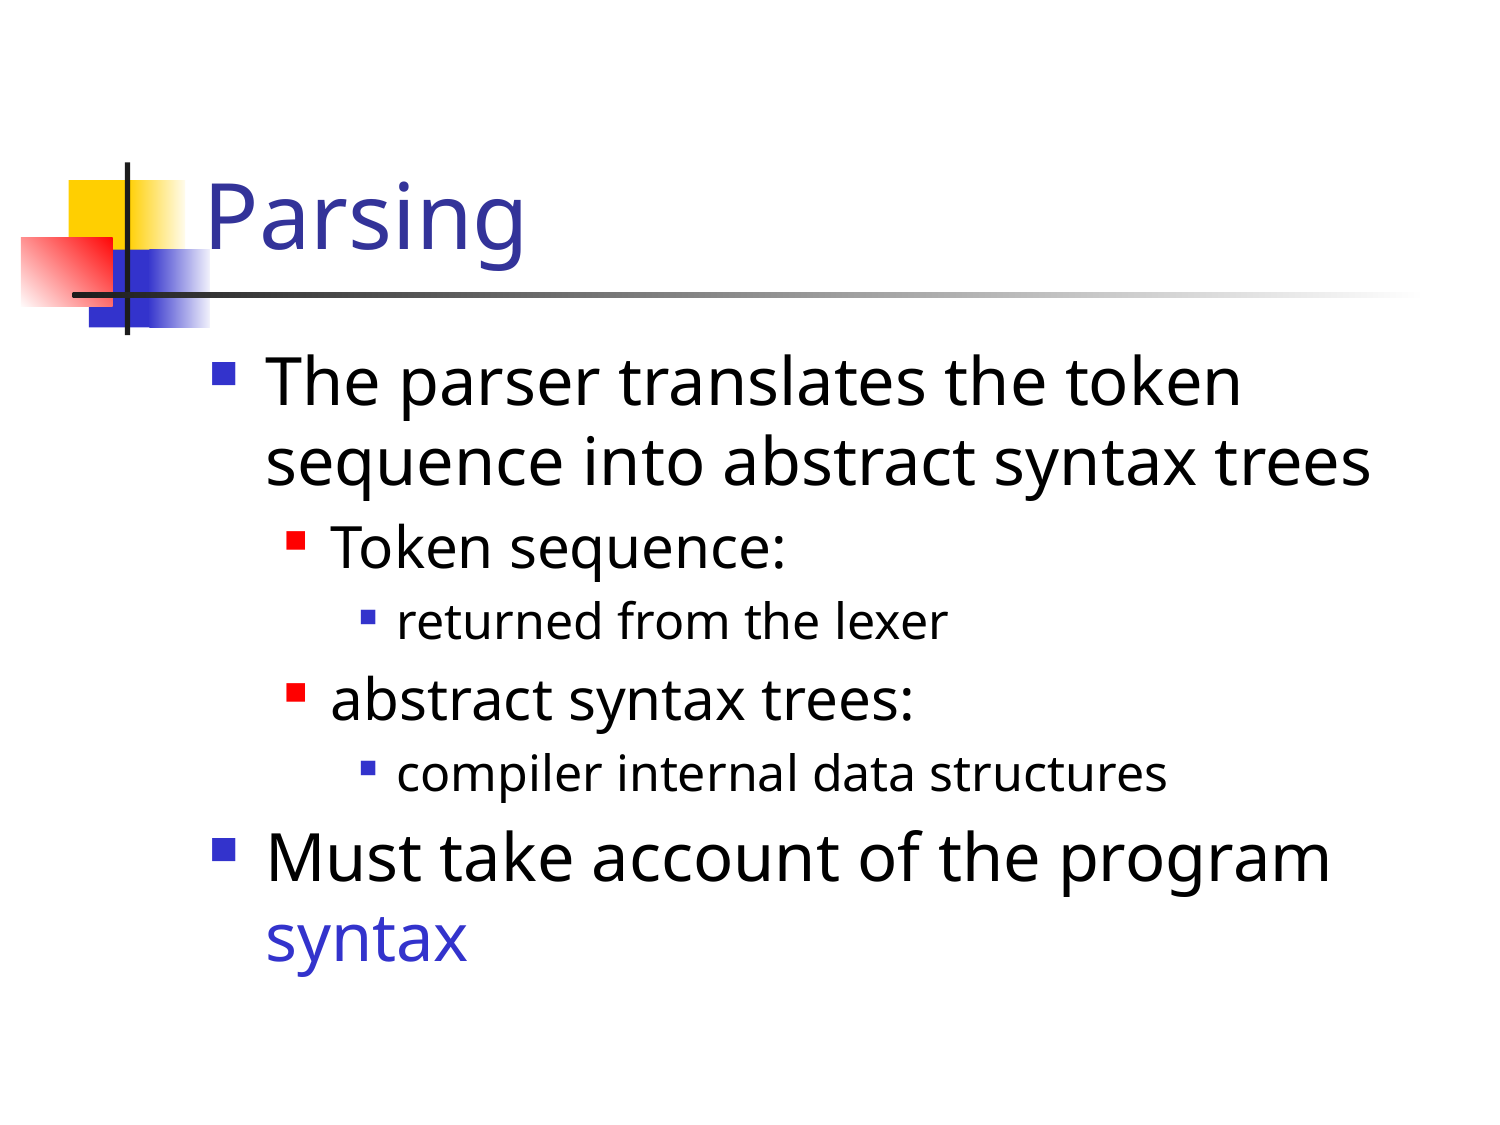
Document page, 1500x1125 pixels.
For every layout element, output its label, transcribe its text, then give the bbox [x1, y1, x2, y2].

title Parsing [188, 35, 1468, 275]
list The parser translates the token sequence into abstract syntax trees Token sequence: returned from the lexer abstract syntax trees: compiler internal data structures Must take account of the program syntax [193, 331, 1469, 1006]
